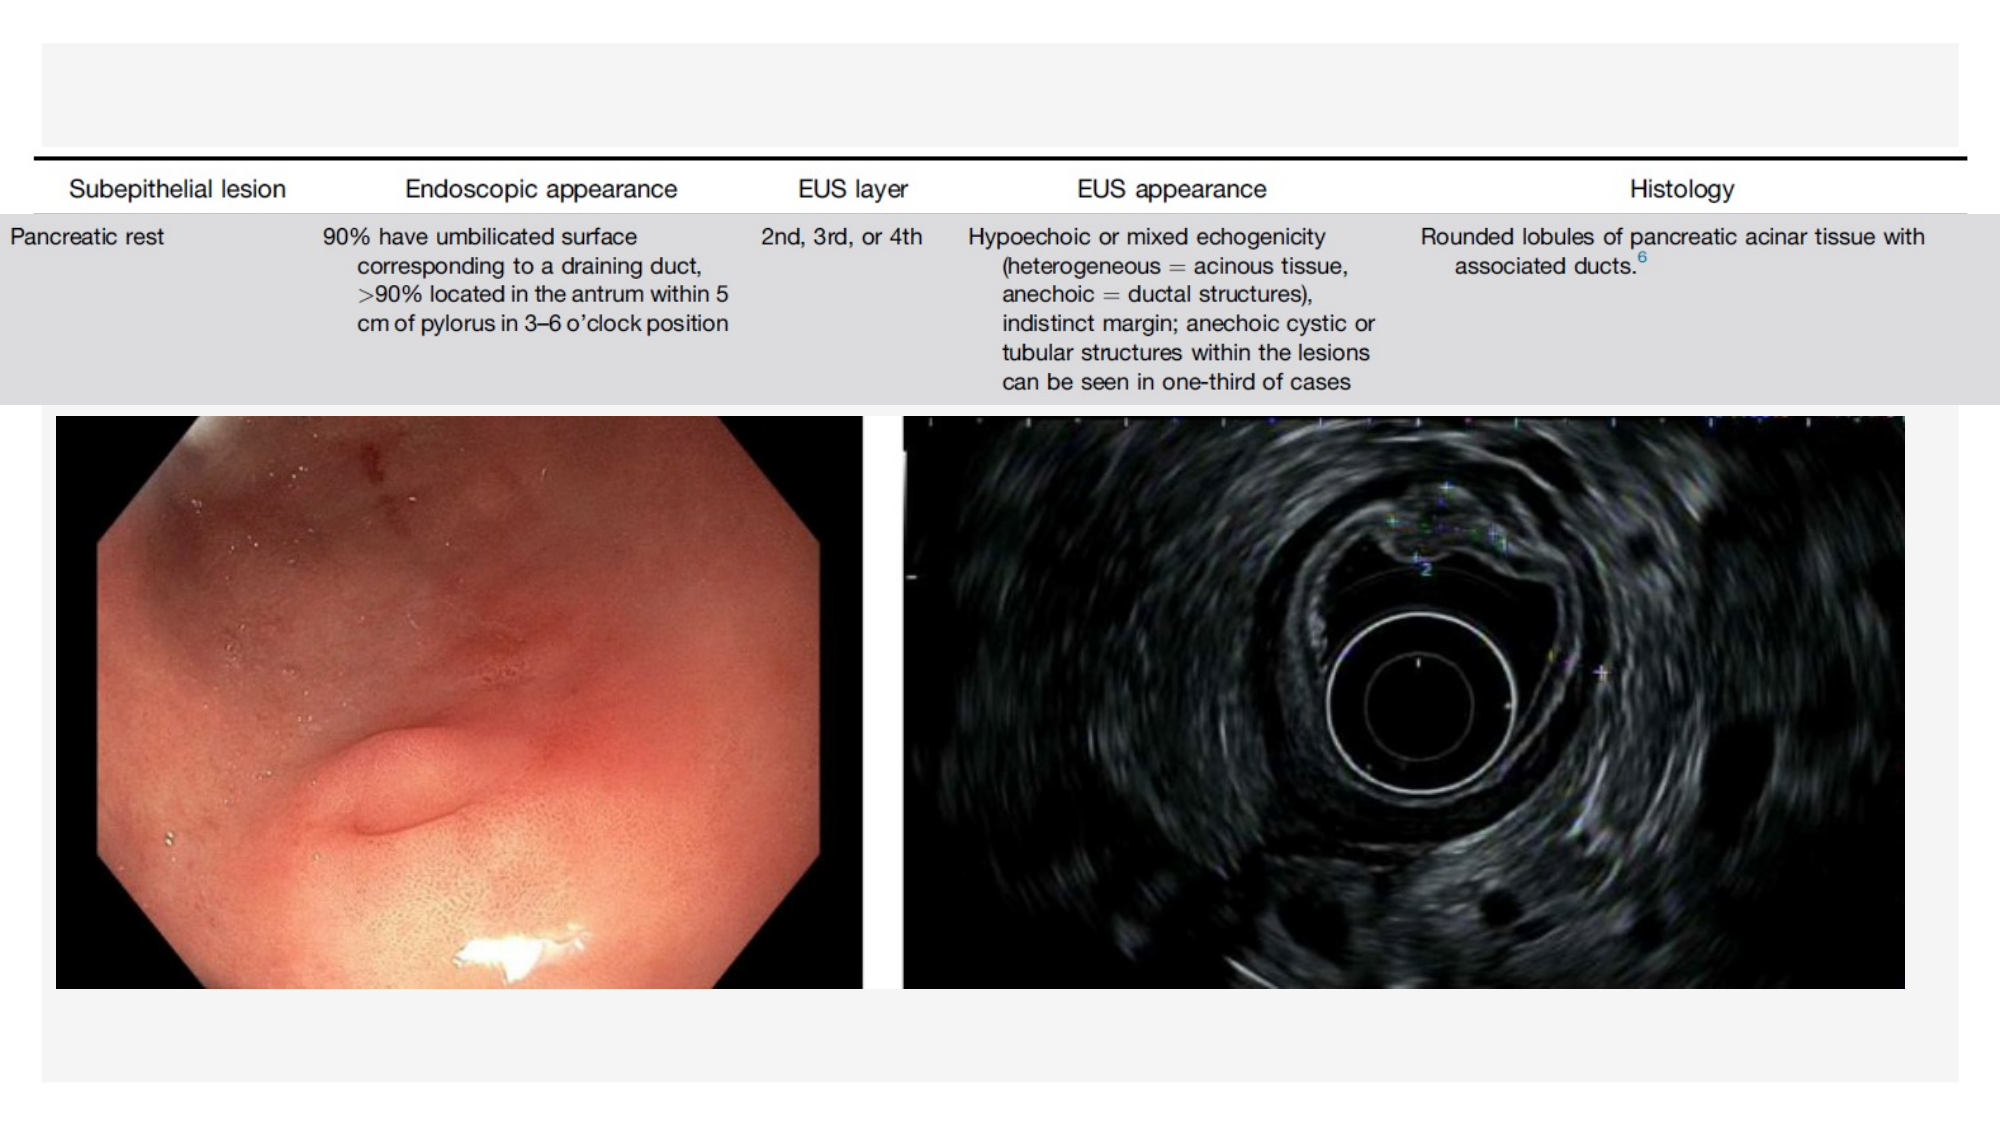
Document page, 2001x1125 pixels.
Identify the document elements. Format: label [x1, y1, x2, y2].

picture [56, 416, 1905, 989]
picture [0, 214, 2000, 405]
list [7, 147, 2000, 214]
